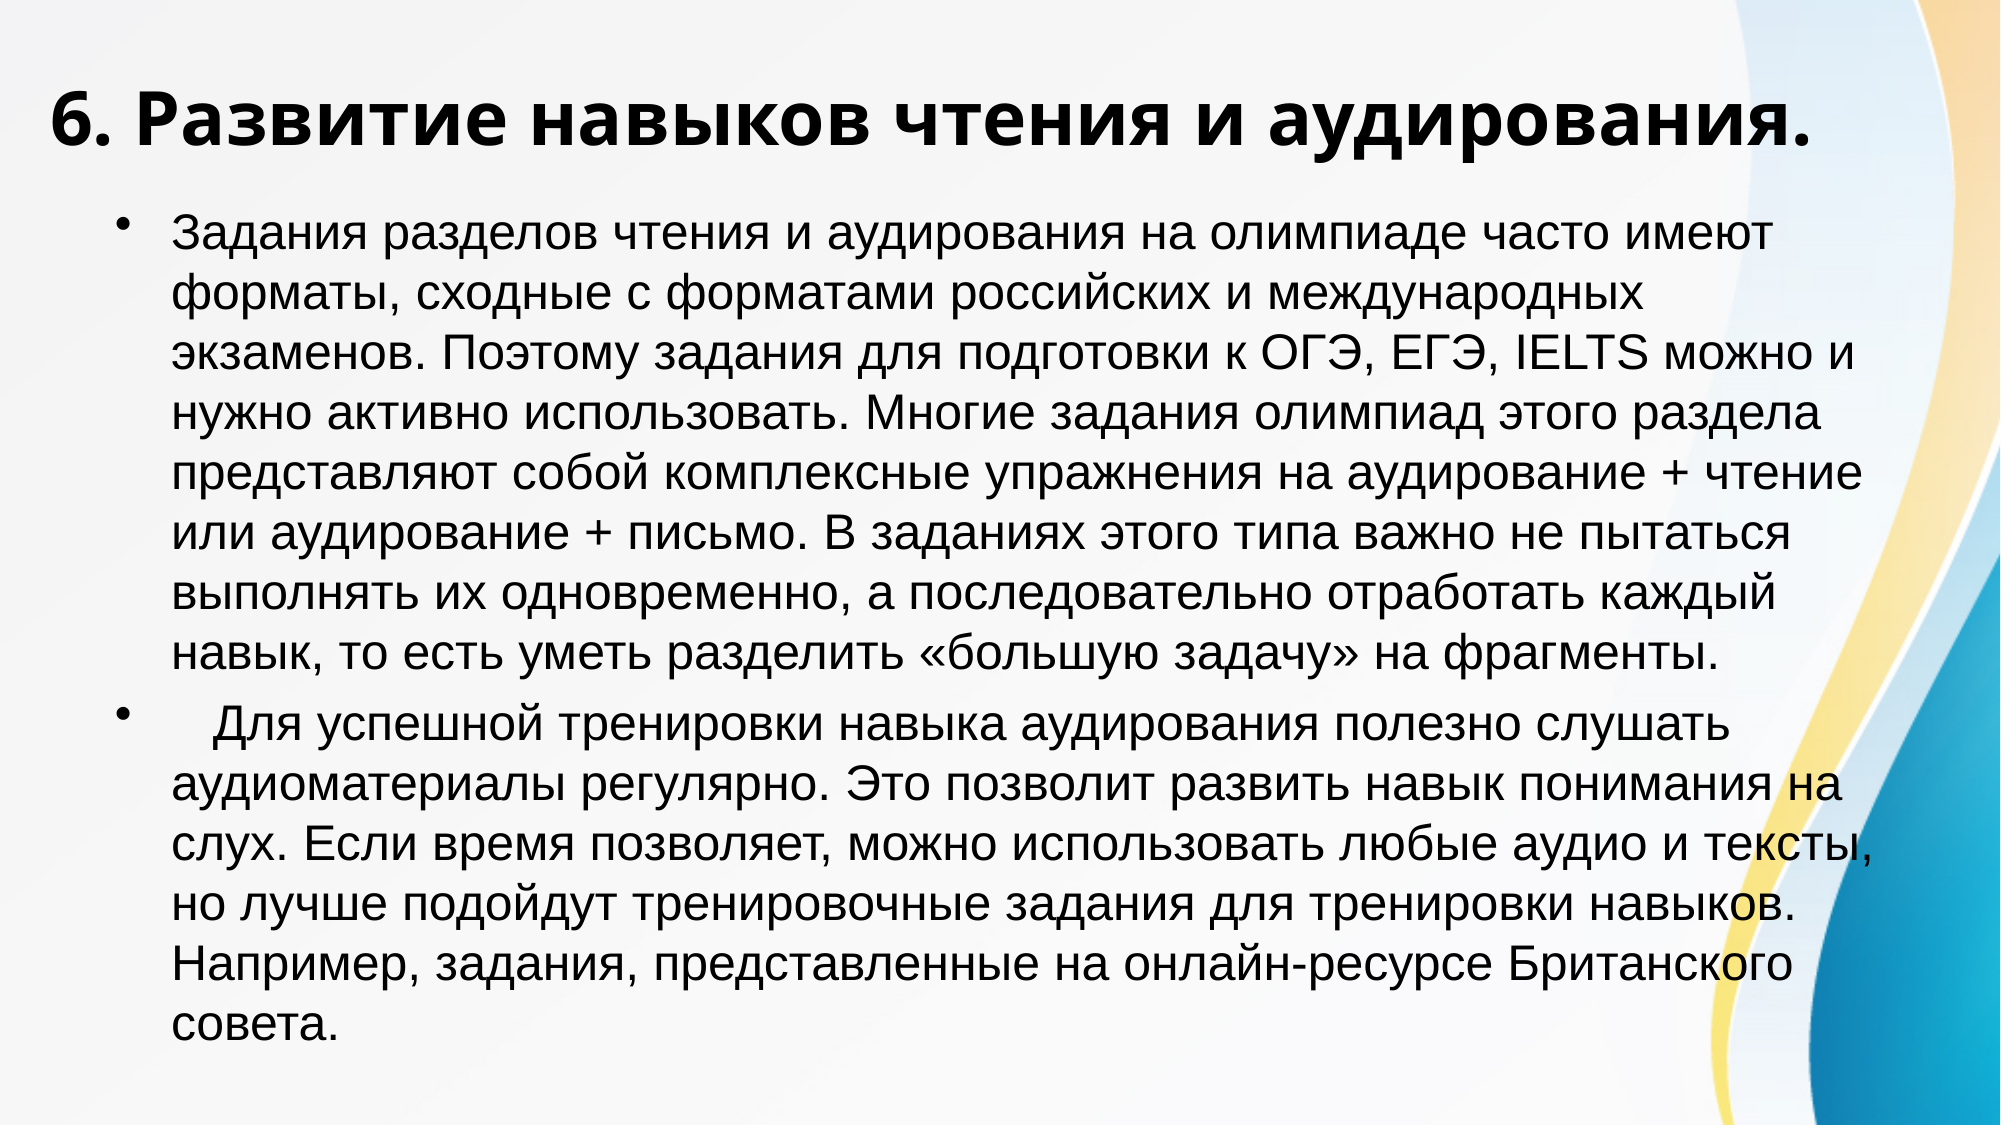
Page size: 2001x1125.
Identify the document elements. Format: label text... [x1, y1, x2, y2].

list Задания разделов чтения и аудирования на олимпиаде часто имеют форматы, сходные с форматами российских и международных экзаменов. Поэтому задания для подготовки к ОГЭ, ЕГЭ, IELTS можно и нужно активно использовать. Многие задания олимпиад этого раздела представляют собой комплексные упражнения на аудирование + чтение или аудирование + письмо. В заданиях этого типа важно не пытаться выполнять их одновременно, а последовательно отработать каждый навык, то есть уметь разделить «большую задачу» на фрагменты. Для успешной тренировки навыка аудирования полезно слушать аудиоматериалы регулярно. Это позволит развить навык понимания на слух. Если время позволяет, можно использовать любые аудио и тексты, но лучше подойдут тренировочные задания для тренировки навыков. Например, задания, представленные на онлайн-ресурсе Британского совета. [99, 192, 1901, 1058]
title 6. Развитие навыков чтения и аудирования. [34, 67, 2000, 164]
picture [0, 0, 2001, 1125]
